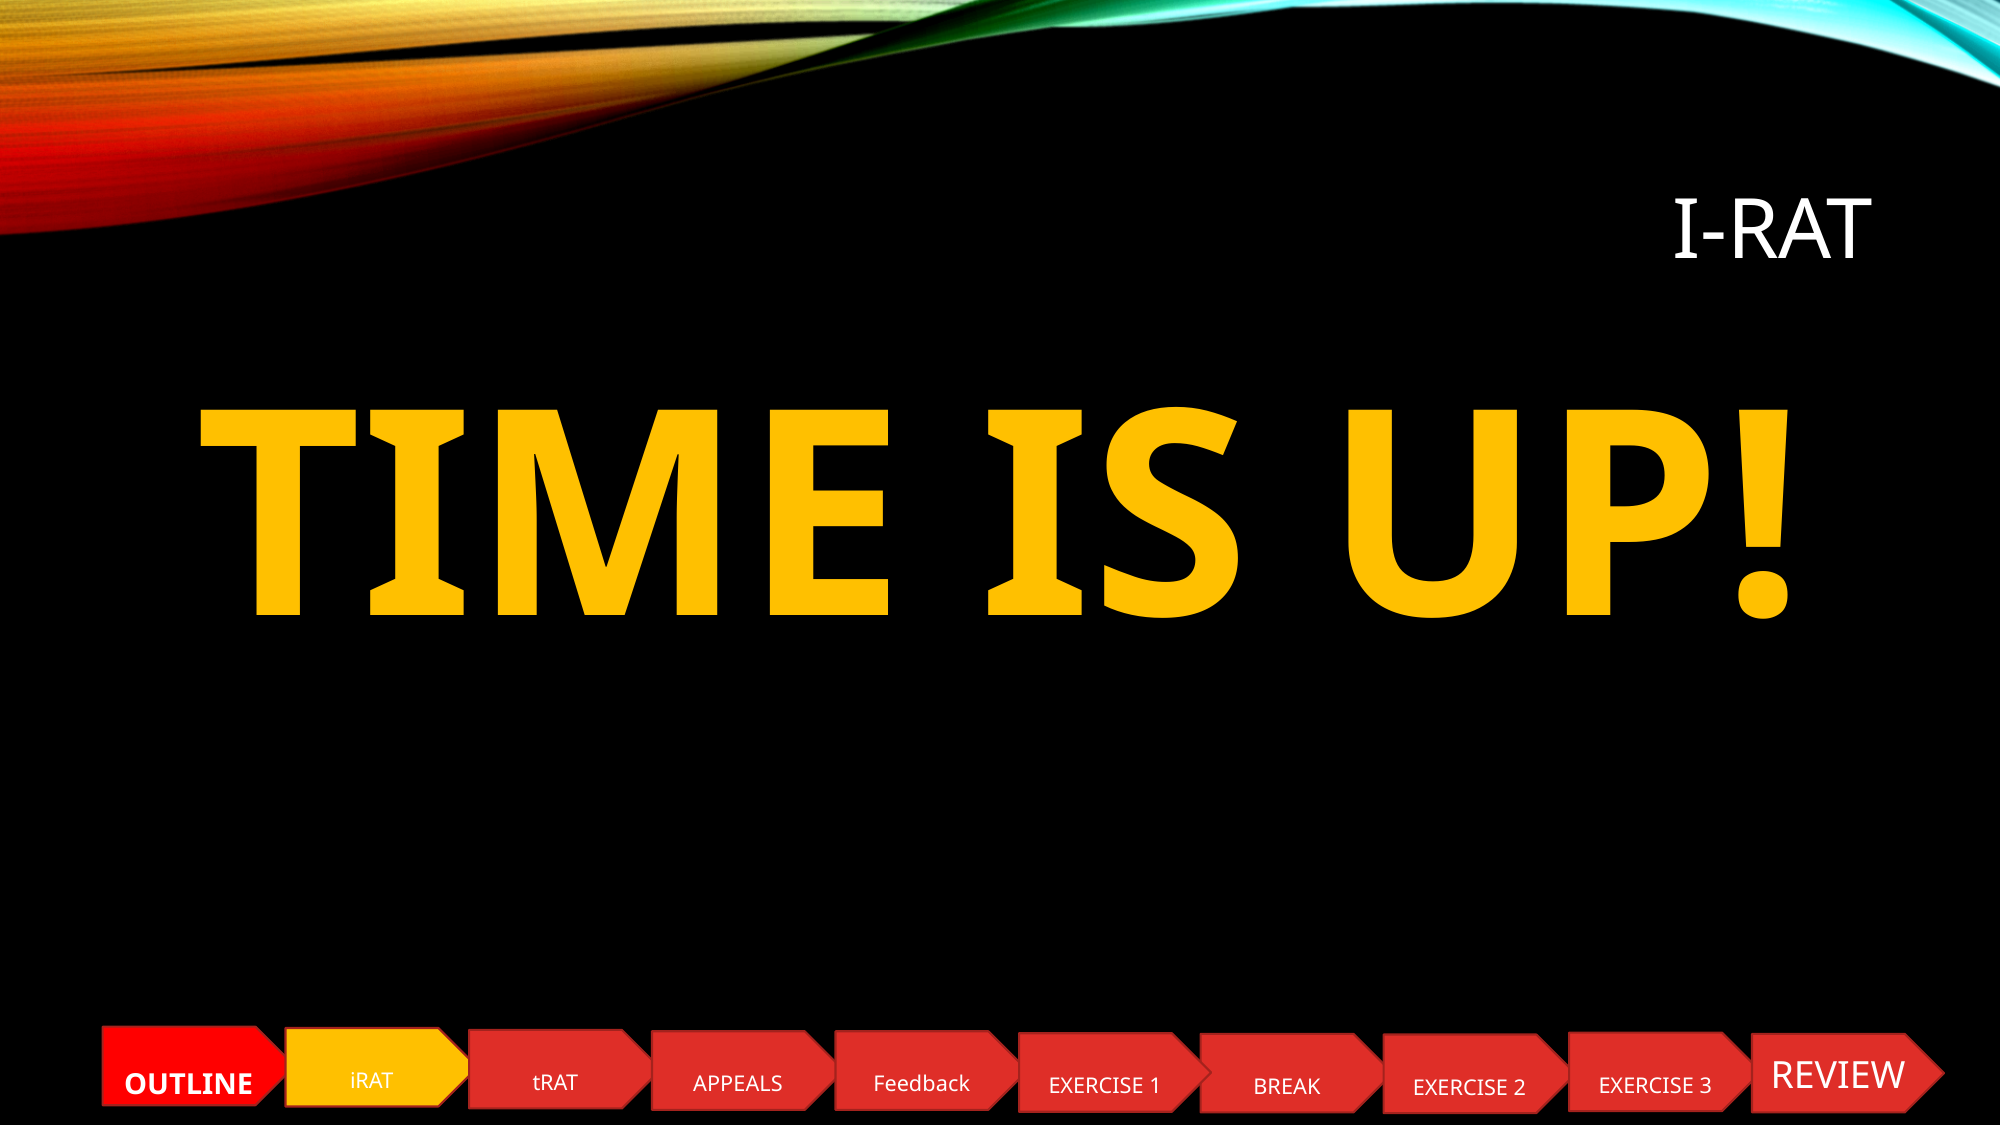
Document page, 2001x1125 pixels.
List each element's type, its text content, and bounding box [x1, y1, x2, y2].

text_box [102, 1026, 1945, 1114]
title i-RAT [474, 125, 1888, 338]
picture [0, 0, 2000, 237]
list TIME IS UP! [112, 360, 1888, 1021]
